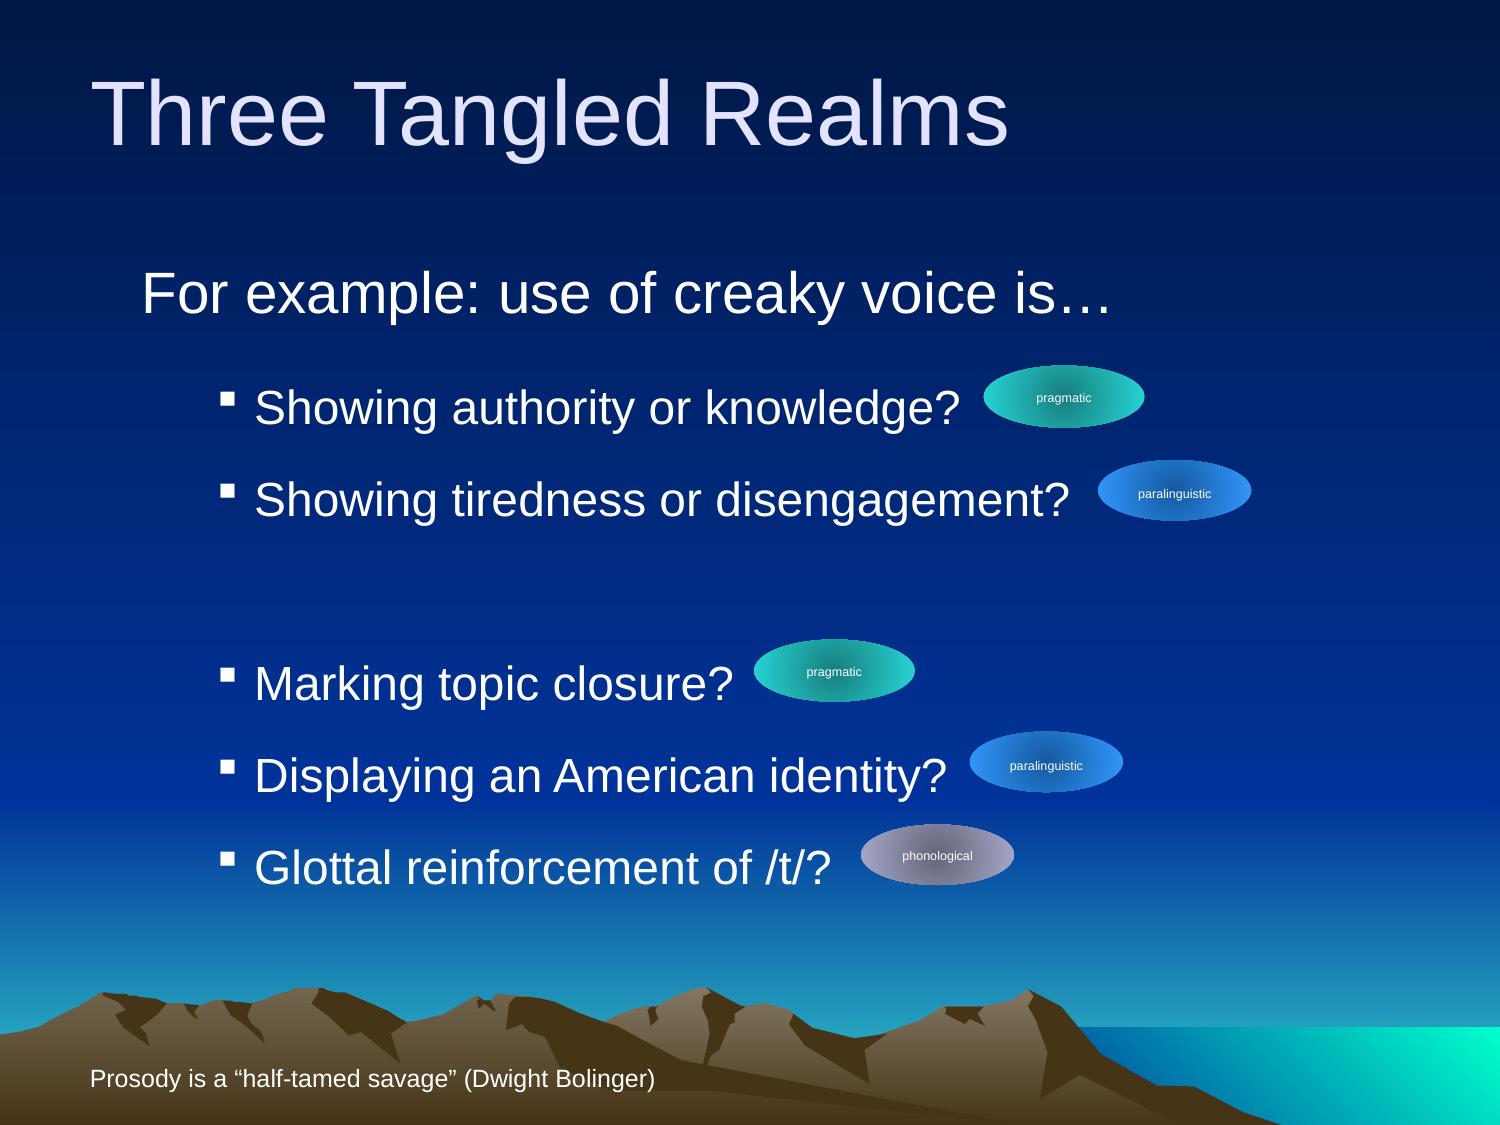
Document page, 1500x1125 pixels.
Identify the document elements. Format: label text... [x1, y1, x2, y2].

text_box paralinguistic [1098, 460, 1252, 521]
text_box paralinguistic [969, 731, 1123, 793]
title Three Tangled Realms [74, 37, 1488, 182]
text_box For example: use of creaky voice is… Showing authority or knowledge? Showing tiredness or disengagement? Marking topic closure? Displaying an American identity? Glottal reinforcement of /t/? [0, 243, 1341, 1092]
text_box phonological [860, 824, 1015, 886]
text_box pragmatic [983, 365, 1145, 428]
text_box pragmatic [754, 639, 915, 702]
text_box Prosody is a “half-tamed savage” (Dwight Bolinger) [75, 1092, 806, 1101]
